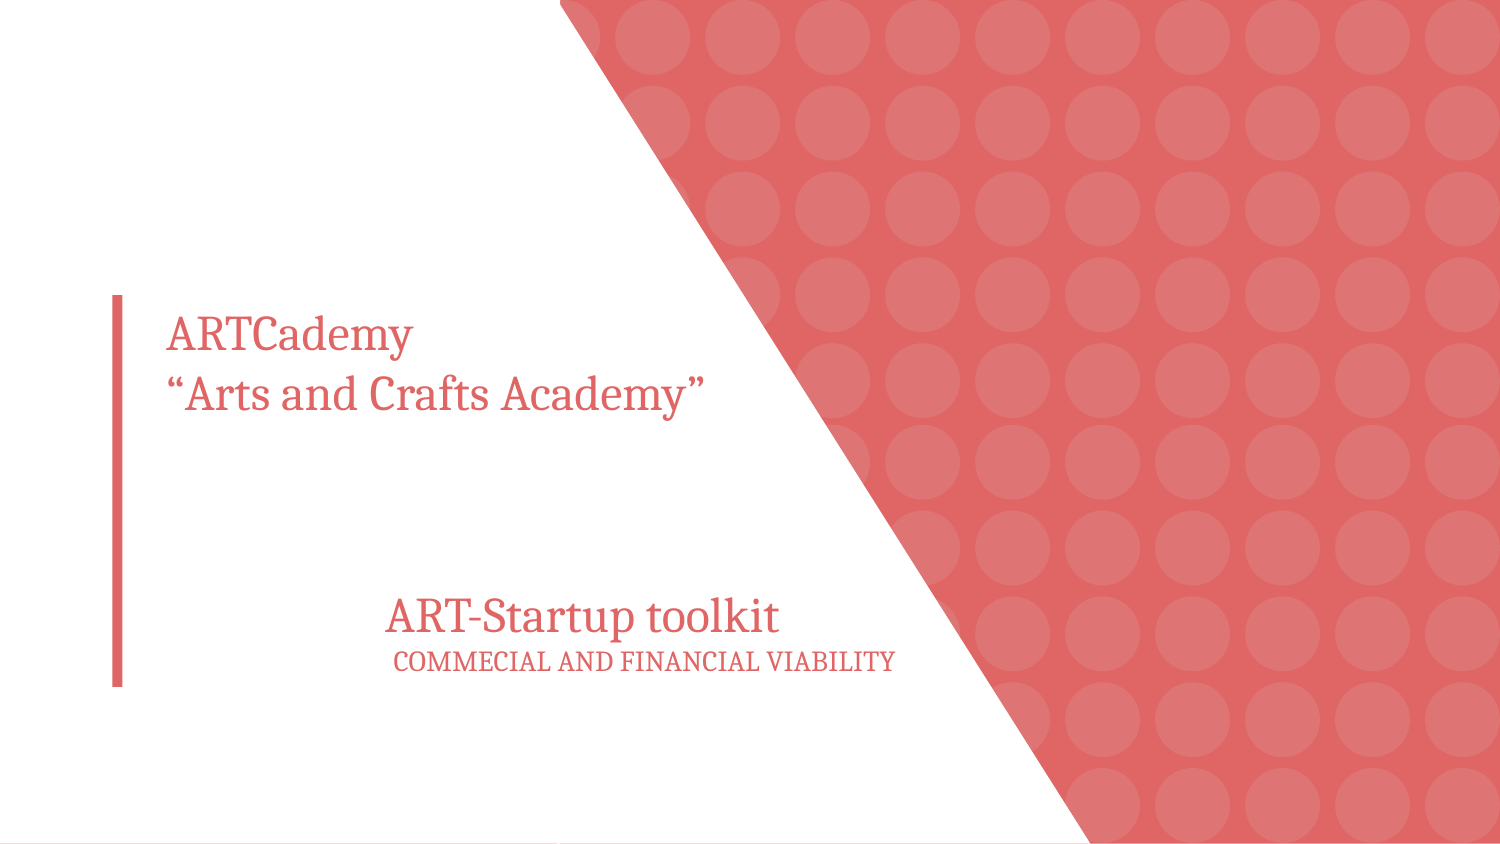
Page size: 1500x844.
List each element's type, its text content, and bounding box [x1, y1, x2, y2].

title ARTCademy “Arts and Crafts Academy” [151, 330, 785, 436]
text_box ART-Startup toolkit COMMECIAL AND FINANCIAL VIABILITY [370, 574, 911, 685]
subtitle [151, 449, 968, 701]
